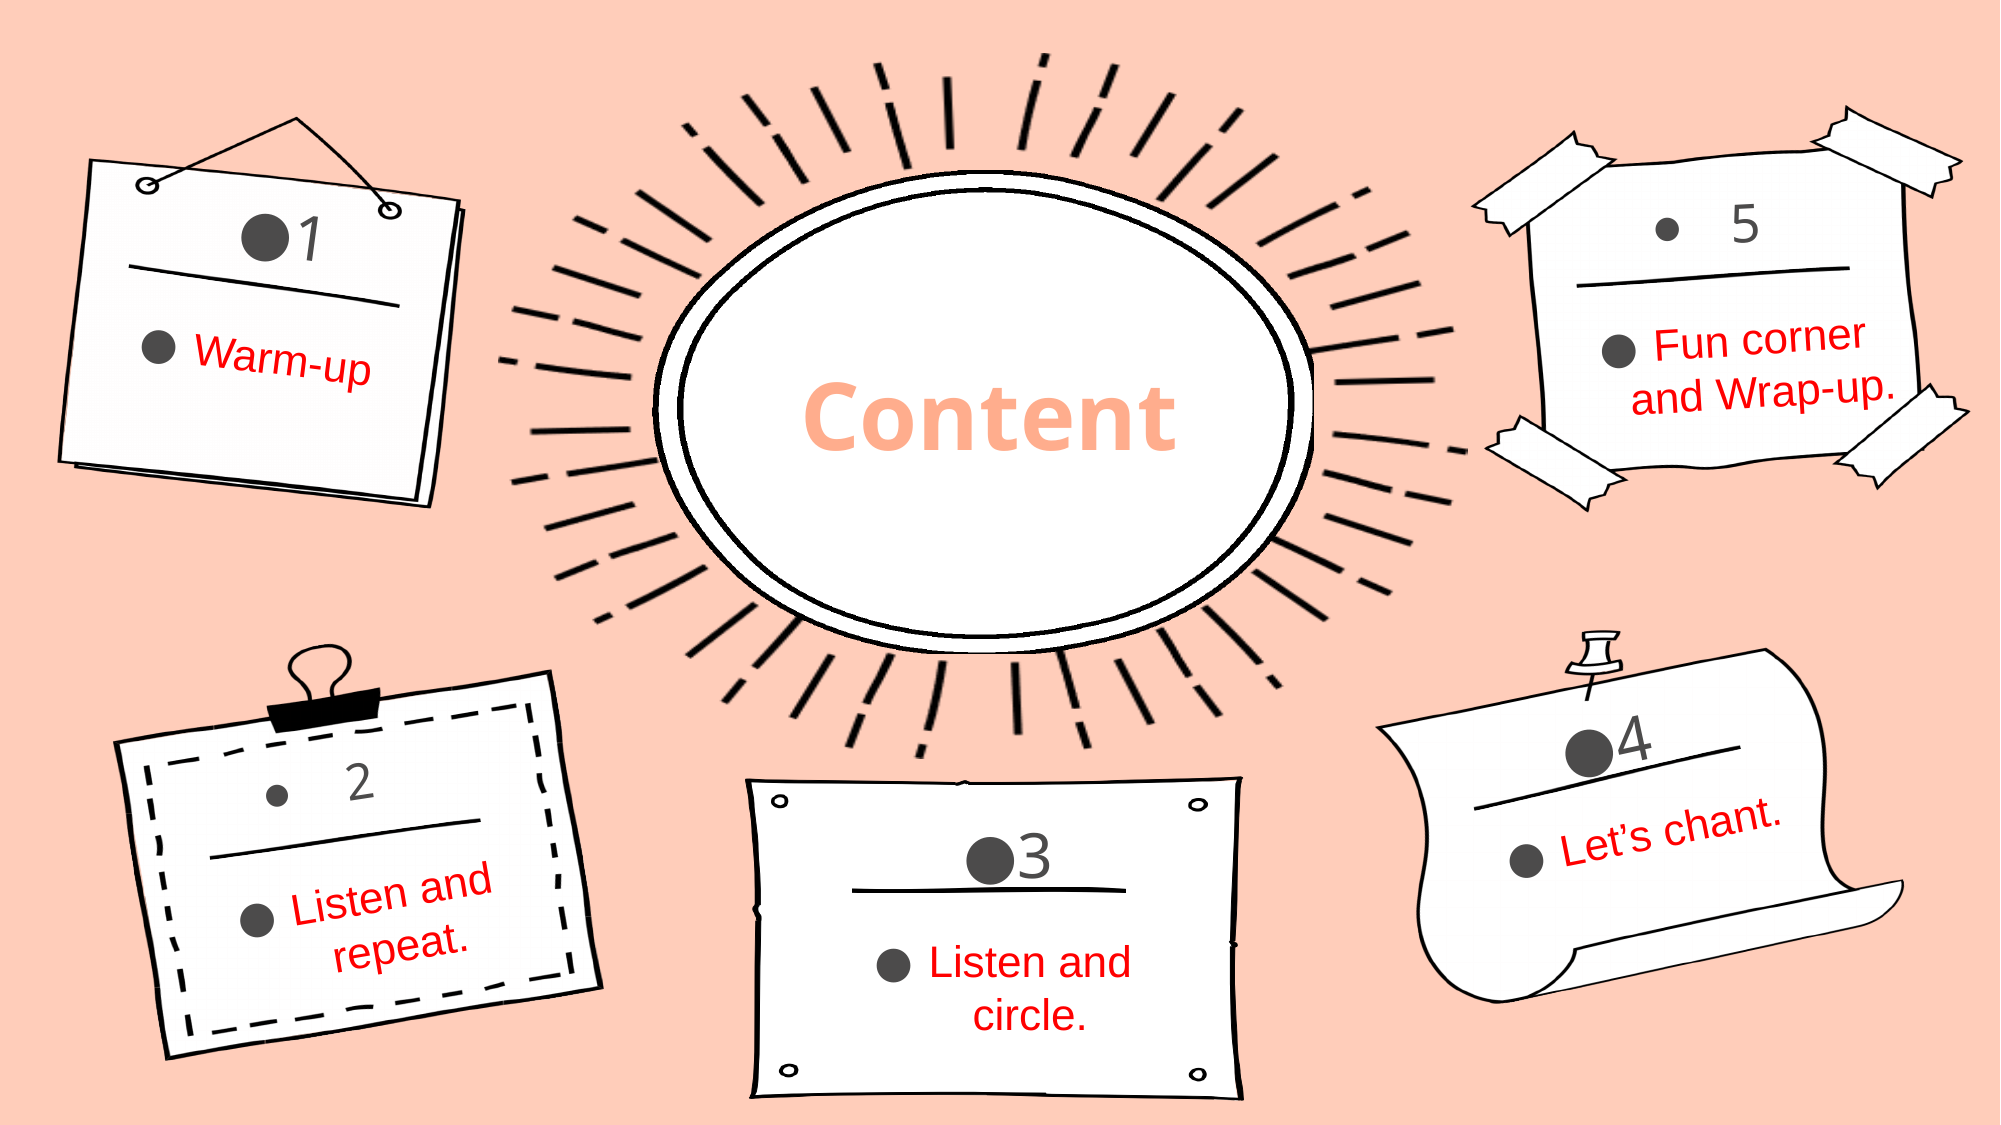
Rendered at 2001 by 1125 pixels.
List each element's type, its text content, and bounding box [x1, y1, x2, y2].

list Listen and repeat. [181, 828, 534, 1005]
list 3 [793, 801, 1203, 894]
list Fun corner and Wrap-up. [1531, 285, 1917, 430]
list Warm-up [55, 289, 432, 455]
list 2 [149, 714, 506, 856]
list Listen and circle. [803, 918, 1182, 1039]
list Let’s chant. [1447, 759, 1828, 948]
picture [745, 776, 1244, 1101]
title Content [716, 335, 1262, 549]
list 1 [97, 156, 454, 290]
list 5 [1535, 168, 1887, 280]
list 4 [1447, 663, 1739, 802]
picture [56, 97, 473, 509]
picture [103, 53, 1987, 1061]
